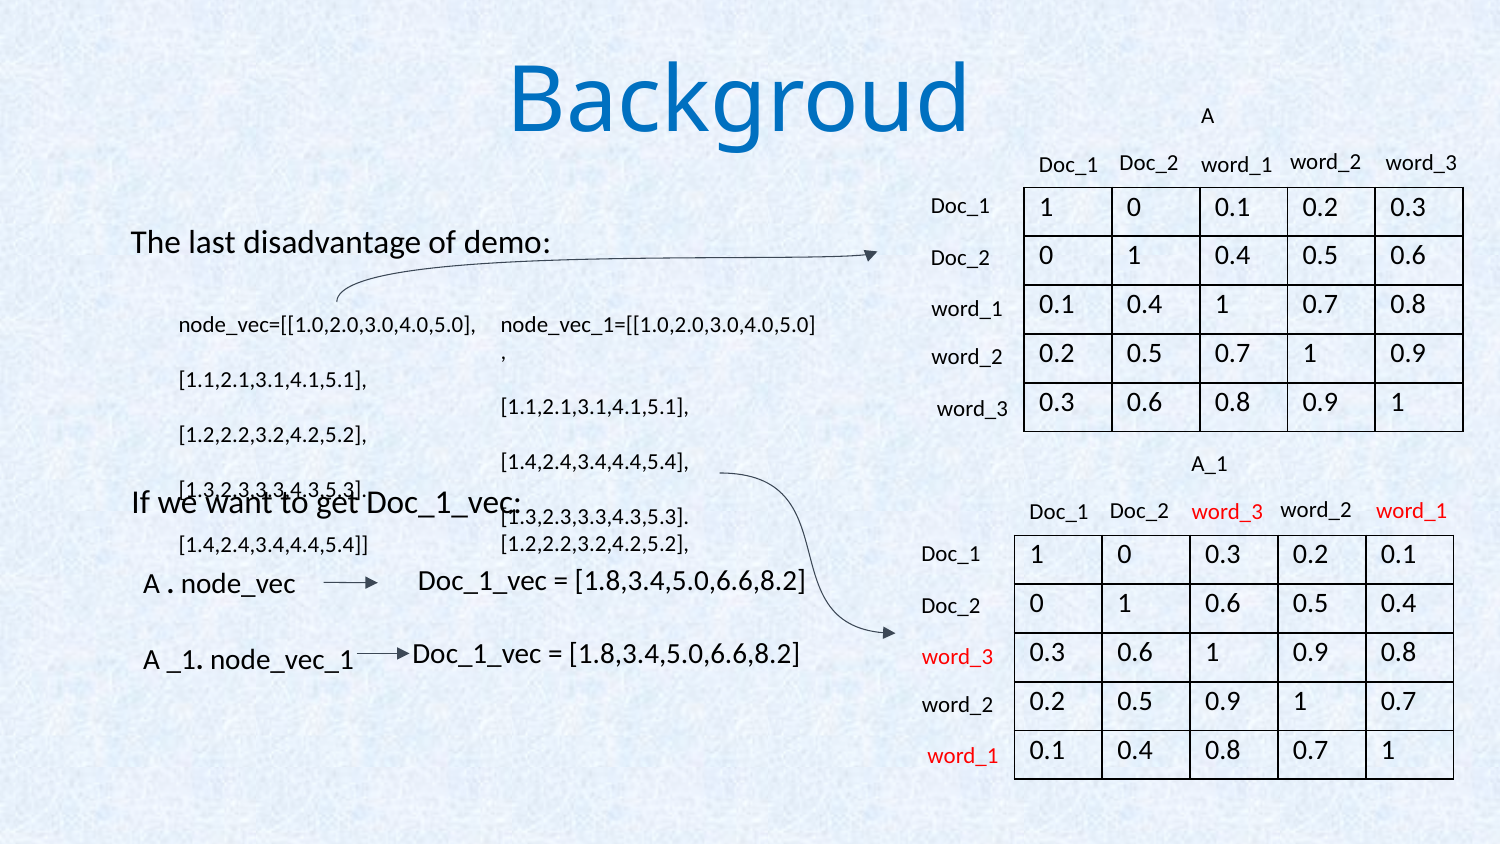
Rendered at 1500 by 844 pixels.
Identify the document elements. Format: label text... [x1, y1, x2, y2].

table_cell 0.8 [1201, 384, 1287, 431]
text_box Doc_2 [1095, 488, 1185, 531]
table_cell 0.5 [1103, 683, 1189, 730]
table_cell 0.1 [1015, 731, 1101, 778]
text_box word_3 [1176, 489, 1279, 532]
text_box Doc_1 [1014, 489, 1104, 532]
text_box word_1 [912, 733, 1014, 776]
table_header 0.2 [1279, 536, 1365, 583]
table_cell 1 [1279, 683, 1365, 730]
table_cell 1 [1201, 286, 1287, 333]
text_box node_vec_1=[[1.0,2.0,3.0,4.0,5.0], [1.1,2.1,3.1,4.1,5.1], [1.4,2.4,3.4,4.4,5.4], [1.3,2.3,3.3,4.3,5.3]. [1.2,2.2,3.2,4.2,5.2], [485, 301, 832, 592]
text_box Doc_1 [906, 531, 996, 574]
table_cell 0.3 [1015, 634, 1101, 681]
table_header 0.1 [1367, 536, 1453, 583]
text_box word_3 [907, 634, 1009, 677]
text_box Doc_1 [916, 183, 1006, 226]
table_cell 0.2 [1015, 683, 1101, 730]
text_box A . node_vec [128, 557, 324, 608]
table_header 0.3 [1376, 188, 1462, 235]
text_box Doc_2 [1104, 140, 1194, 183]
text_box word_2 [1275, 139, 1377, 182]
text_box word_1 [1186, 141, 1288, 185]
text_box A _1. node_vec_1 [128, 633, 382, 683]
table_cell 0.4 [1367, 585, 1453, 632]
table_header 0 [1103, 536, 1189, 583]
text_box Backgroud [443, 34, 581, 156]
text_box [581, 6, 633, 548]
table_cell 0.8 [1376, 286, 1462, 333]
text_box Doc_1 [1024, 141, 1114, 185]
text_box Doc_2 [906, 582, 996, 625]
text_box Backgroud [633, 34, 1035, 156]
table_cell 0.9 [1191, 683, 1277, 730]
text_box Doc_2 [916, 234, 1006, 278]
text_box word_1 [916, 286, 1018, 329]
text_box node_vec=[[1.0,2.0,3.0,4.0,5.0], [1.1,2.1,3.1,4.1,5.1], [1.2,2.2,3.2,4.2,5.2], [1.3,2.3,3.3,4.3,5.3]. [1.4,2.4,3.4,4.4,5.4]] [163, 302, 485, 472]
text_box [719, 472, 896, 634]
table_cell 0.9 [1376, 335, 1462, 382]
table_cell 0.7 [1279, 731, 1365, 778]
table_cell 1 [1191, 634, 1277, 681]
table_cell 0.5 [1113, 335, 1199, 382]
text_box Doc_1_vec = [1.8,3.4,5.0,6.6,8.2] [403, 553, 719, 604]
table_cell 0.4 [1113, 286, 1199, 333]
table_cell 0.9 [1279, 634, 1365, 681]
table_header 0.1 [1201, 188, 1287, 235]
table_cell 0.8 [1367, 634, 1453, 681]
table_cell 0.8 [1191, 731, 1277, 778]
table_cell 0.4 [1103, 731, 1189, 778]
text_box A_1 [1176, 441, 1243, 484]
table_cell 0 [1015, 585, 1101, 632]
text_box word_2 [907, 682, 1009, 725]
table_cell 0 [1025, 237, 1111, 284]
table_cell 1 [1103, 585, 1189, 632]
table_cell 0.7 [1201, 335, 1287, 382]
text_box If we want to get Doc_1_vec: [116, 472, 485, 528]
table_cell 0.2 [1025, 335, 1111, 382]
text_box A [1186, 93, 1230, 136]
table_header 0.2 [1288, 188, 1374, 235]
table_cell 0.6 [1191, 585, 1277, 632]
text_box The last disadvantage of demo: [115, 212, 567, 268]
text_box node_vec=[[1.0,2.0,3.0,4.0,5.0], [1.1,2.1,3.1,4.1,5.1], [1.2,2.2,3.2,4.2,5.2], [1.3,2.3,3.3,4.3,5.3]. [1.4,2.4,3.4,4.4,5.4]] [163, 528, 485, 564]
text_box word_2 [916, 334, 1018, 377]
table_cell 1 [1376, 384, 1462, 431]
table_cell 1 [1288, 335, 1374, 382]
table_cell 0.1 [1025, 286, 1111, 333]
table_cell 0.6 [1103, 634, 1189, 681]
table_header 0.3 [1191, 536, 1277, 583]
table_cell 0.6 [1113, 384, 1199, 431]
text_box word_3 [922, 385, 1024, 428]
text_box word_1 [1361, 488, 1463, 531]
table_cell 0.5 [1288, 237, 1374, 284]
table_cell 1 [1113, 237, 1199, 284]
table_cell 0.4 [1201, 237, 1287, 284]
table_cell 0.6 [1376, 237, 1462, 284]
table_cell 0.5 [1279, 585, 1365, 632]
text_box Doc_1_vec = [1.8,3.4,5.0,6.6,8.2] [397, 626, 816, 677]
text_box word_3 [1370, 140, 1473, 183]
text_box word_2 [1265, 487, 1367, 530]
table_header 1 [1025, 188, 1111, 235]
table_cell 0.3 [1025, 384, 1111, 431]
table_header 1 [1015, 536, 1101, 583]
table_cell 1 [1367, 731, 1453, 778]
table_header 0 [1113, 188, 1199, 235]
table_cell 0.7 [1367, 683, 1453, 730]
table_cell 0.9 [1288, 384, 1374, 431]
table_cell 0.7 [1288, 286, 1374, 333]
